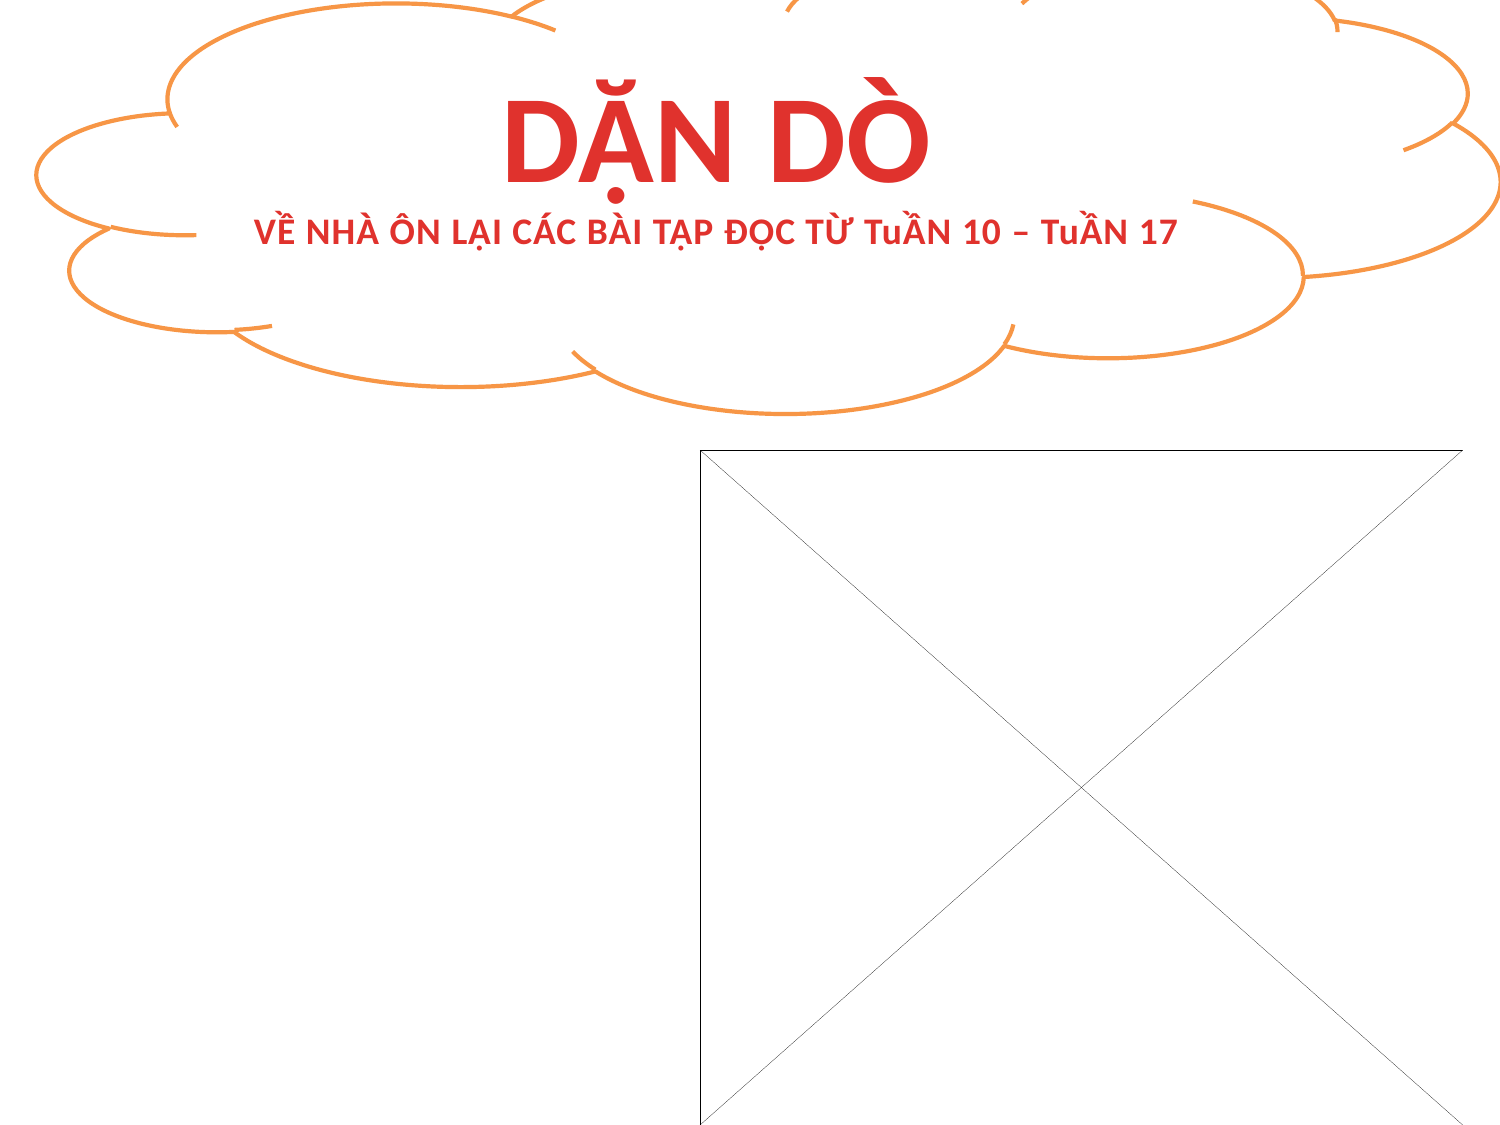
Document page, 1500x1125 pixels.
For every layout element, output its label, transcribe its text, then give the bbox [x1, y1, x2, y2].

text_box DẶN DÒ VỀ NHÀ ÔN LẠI CÁC BÀI TẬP ĐỌC TỪ TuẦN 10 – TuẦN 17 [34, 0, 1500, 417]
